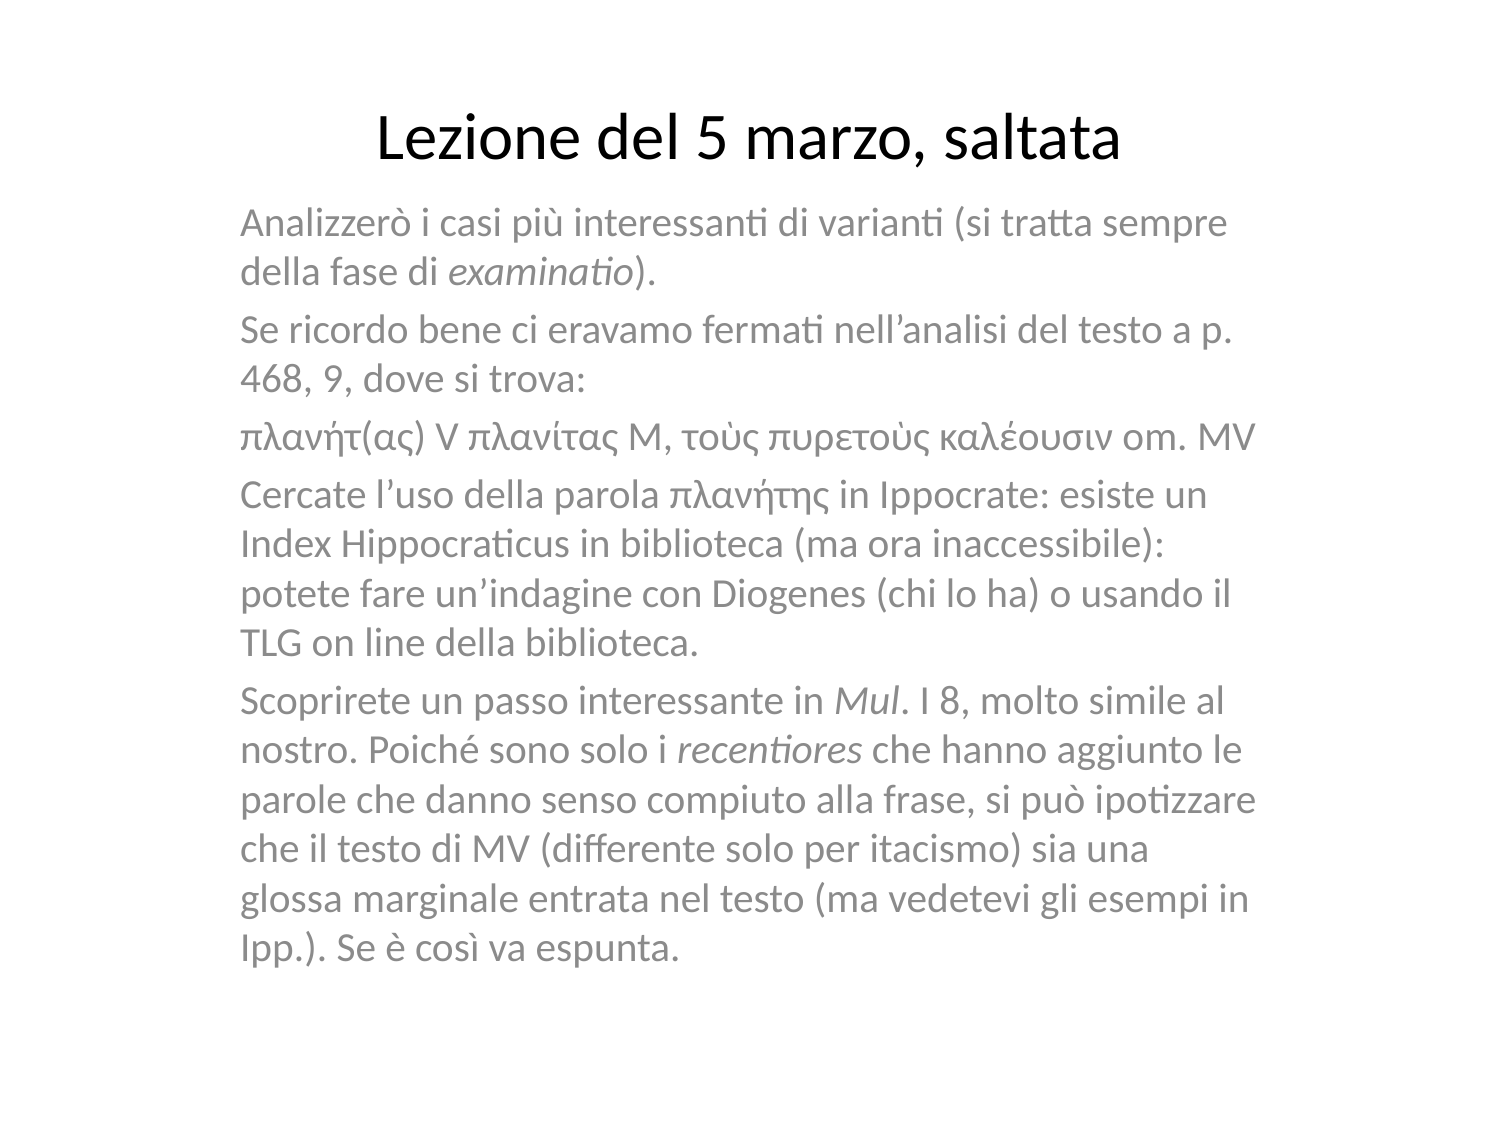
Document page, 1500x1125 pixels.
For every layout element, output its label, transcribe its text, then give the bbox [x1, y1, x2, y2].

subtitle Analizzerò i casi più interessanti di varianti (si tratta sempre della fase di examinatio). Se ricordo bene ci eravamo fermati nell’analisi del testo a p. 468, 9, dove si trova: πλανήτ(ας) V πλανίτας M, τοὺς πυρετοὺς καλέουσιν om. MV Cercate l’uso della parola πλανήτης in Ippocrate: esiste un Index Hippocraticus in biblioteca (ma ora inaccessibile): potete fare un’indagine con Diogenes (chi lo ha) o usando il TLG on line della biblioteca. Scoprirete un passo interessante in Mul. I 8, molto simile al nostro. Poiché sono solo i recentiores che hanno aggiunto le parole che danno senso compiuto alla frase, si può ipotizzare che il testo di MV (differente solo per itacismo) sia una glossa marginale entrata nel testo (ma vedetevi gli esempi in Ipp.). Se è così va espunta. [225, 187, 1275, 1023]
title Lezione del 5 marzo, saltata [112, 79, 1388, 188]
